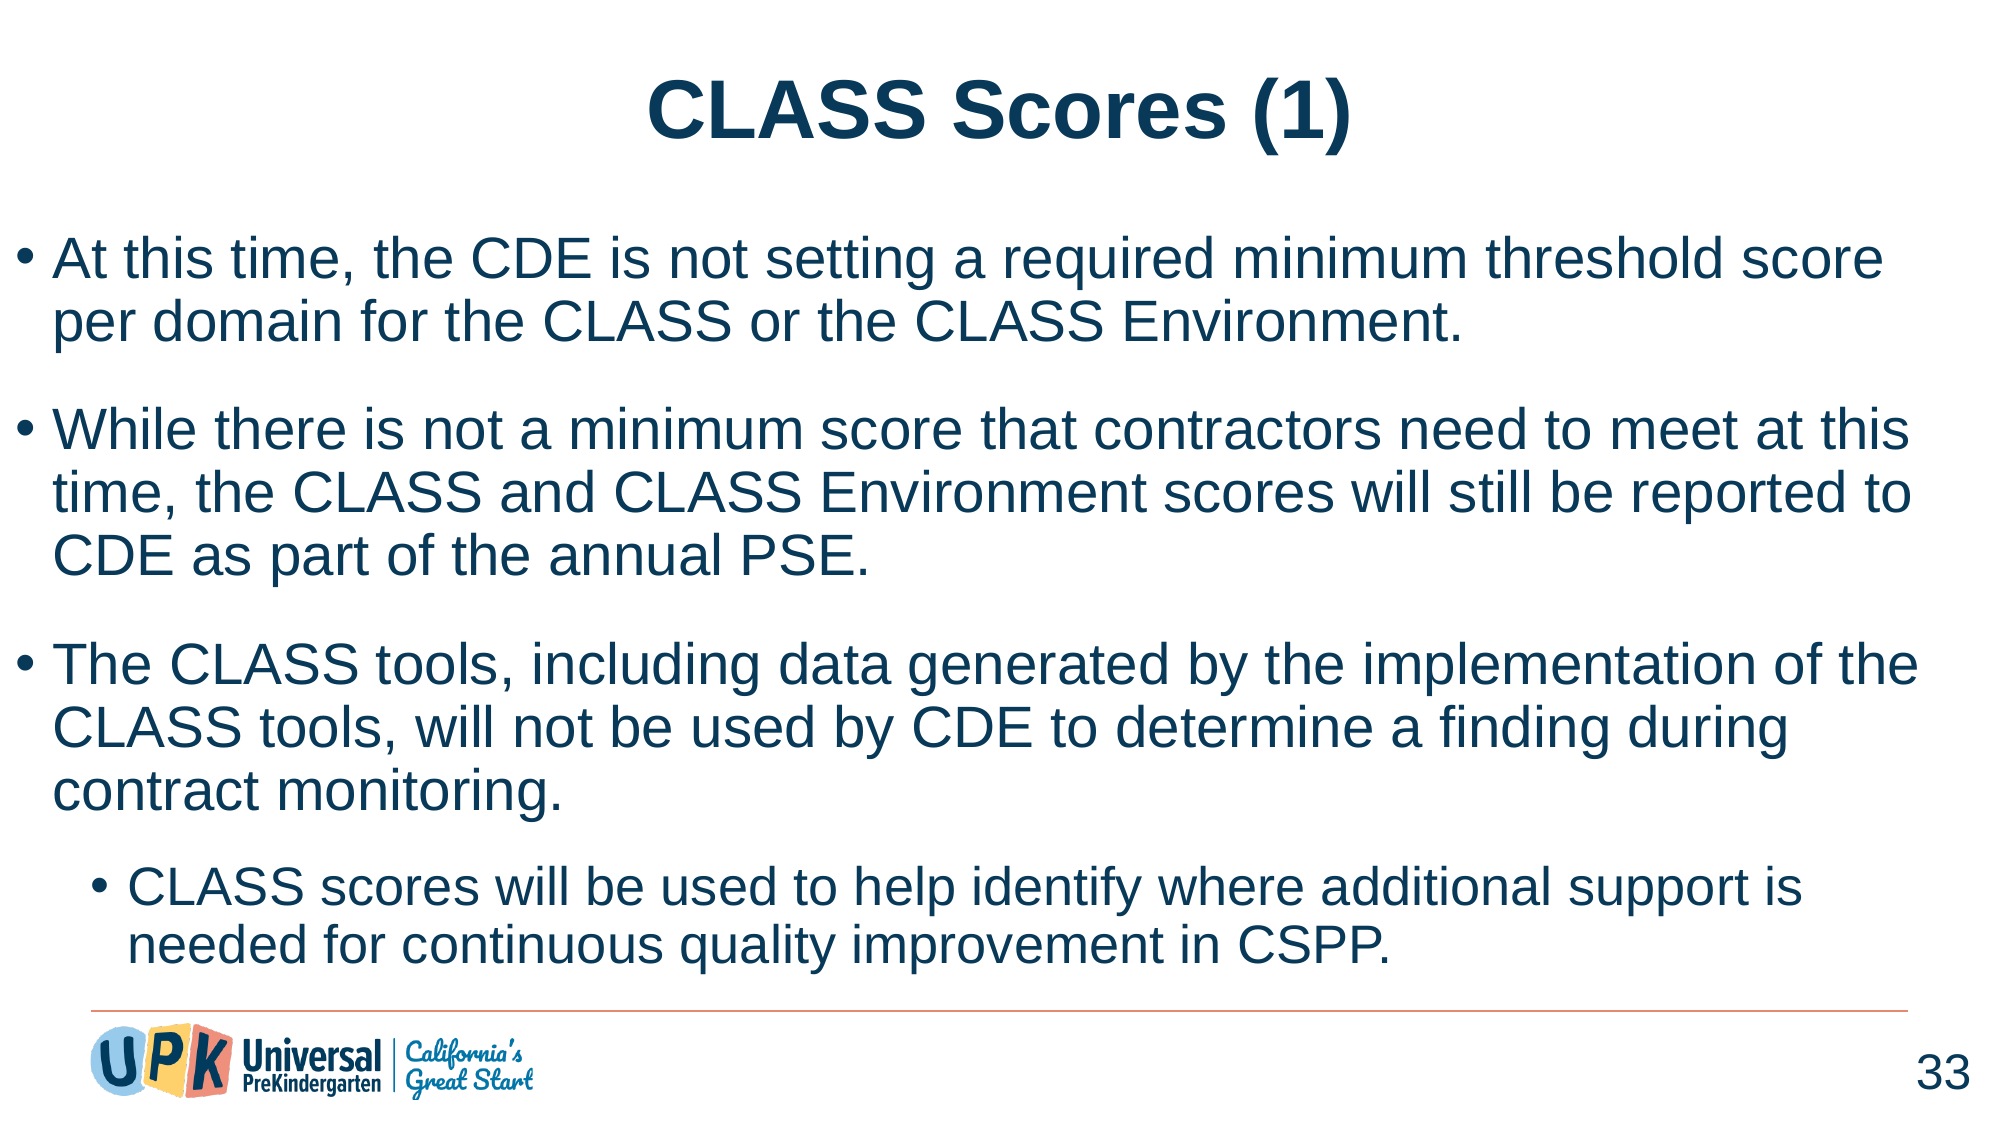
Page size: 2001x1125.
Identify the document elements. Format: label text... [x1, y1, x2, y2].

title CLASS Scores (1) [0, 2, 2000, 220]
list At this time, the CDE is not setting a required minimum threshold score per domain for the CLASS or the CLASS Environment. While there is not a minimum score that contractors need to meet at this time, the CLASS and CLASS Environment scores will still be reported to CDE as part of the annual PSE. The CLASS tools, including data generated by the implementation of the CLASS tools, will not be used by CDE to determine a finding during contract monitoring. CLASS scores will be used to help identify where additional support is needed for continuous quality improvement in CSPP. [0, 220, 2000, 1014]
slide_number 33 [1536, 1039, 1987, 1100]
